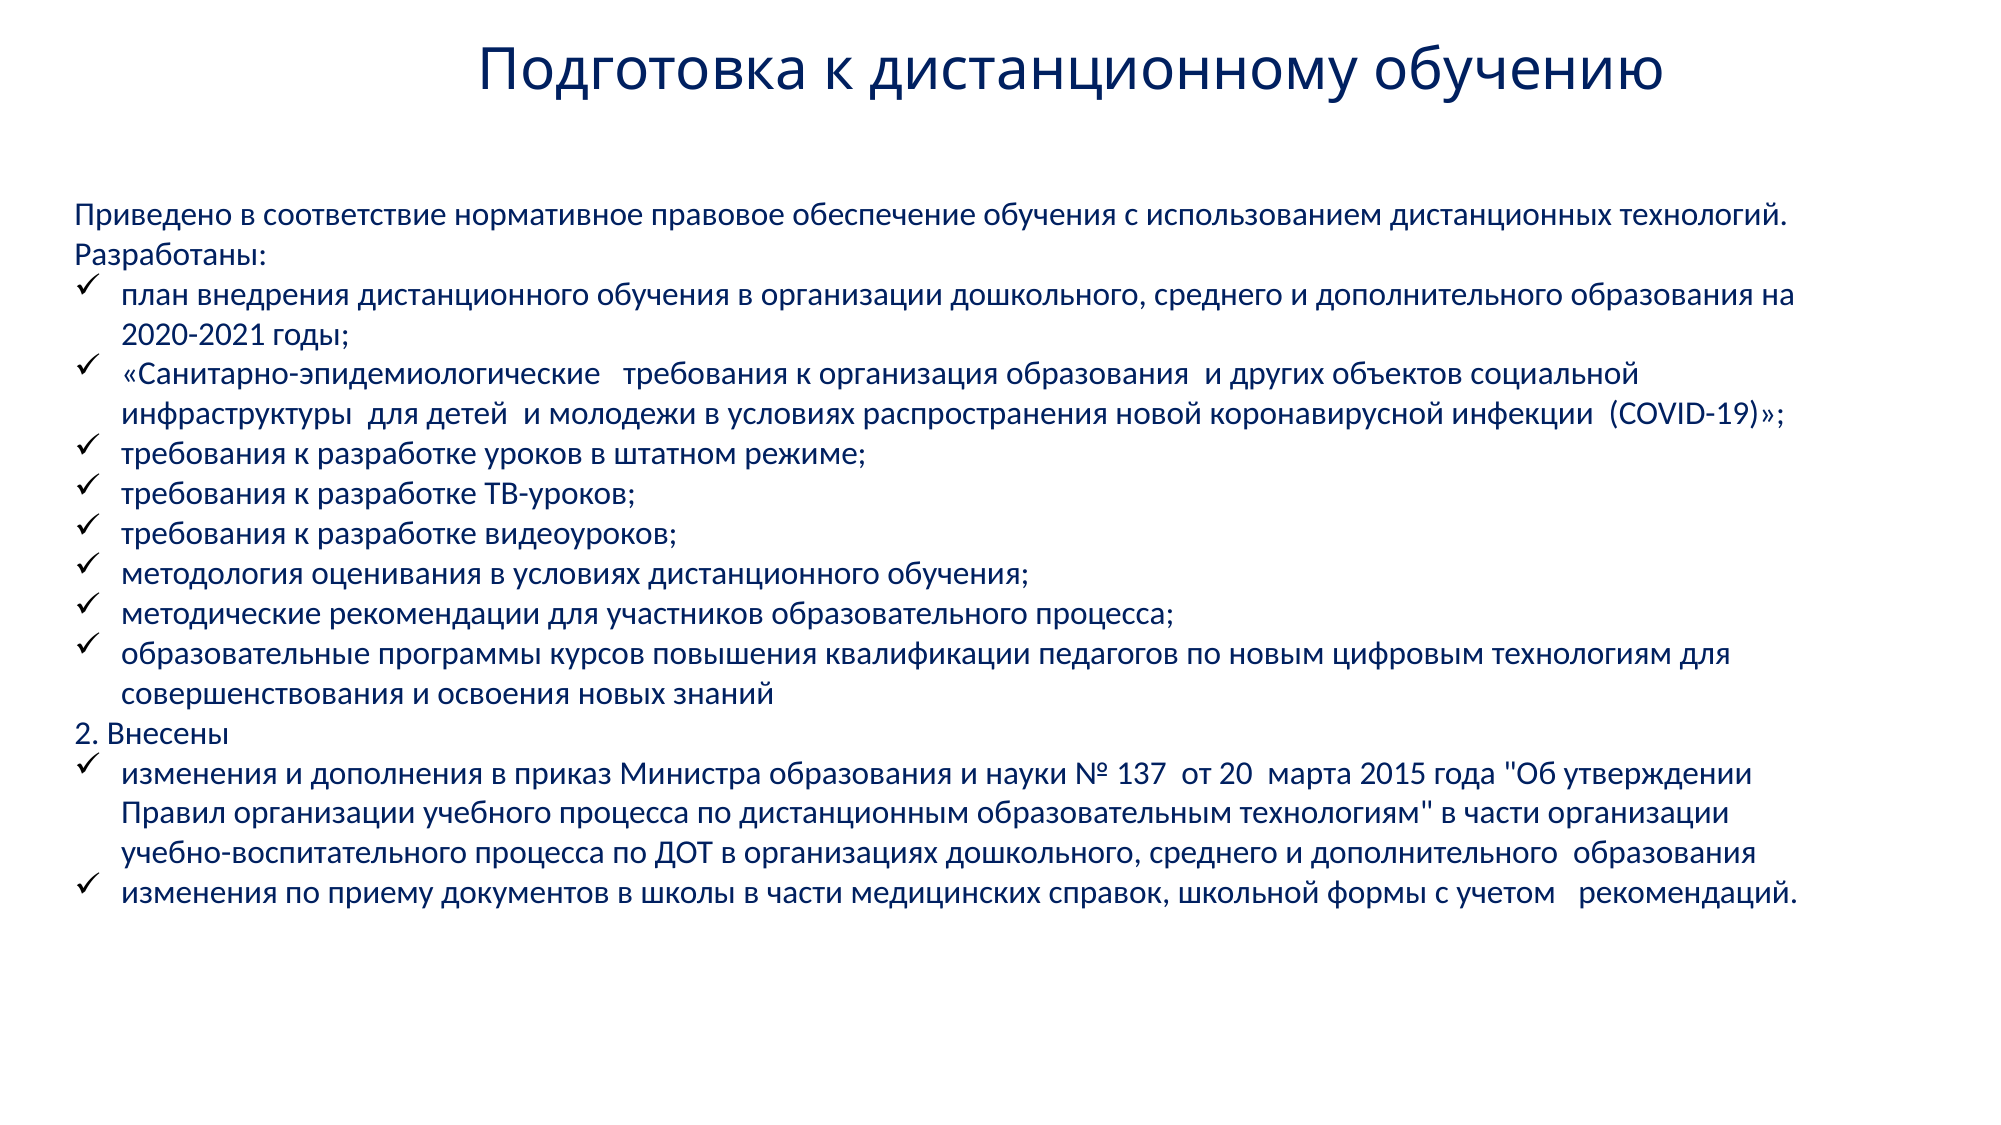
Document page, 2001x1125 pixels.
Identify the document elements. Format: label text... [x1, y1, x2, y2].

text_box Приведено в соответствие нормативное правовое обеспечение обучения с использованием дистанционных технологий. Разработаны: план внедрения дистанционного обучения в организации дошкольного, среднего и дополнительного образования на 2020-2021 годы; «Санитарно-эпидемиологические требования к организация образования и других объектов социальной инфраструктуры для детей и молодежи в условиях распространения новой коронавирусной инфекции (COVID-19)»; требования к разработке уроков в штатном режиме; требования к разработке ТВ-уроков; требования к разработке видеоуроков; методология оценивания в условиях дистанционного обучения; методические рекомендации для участников образовательного процесса; образовательные программы курсов повышения квалификации педагогов по новым цифровым технологиям для совершенствования и освоения новых знаний 2. Внесены изменения и дополнения в приказ Министра образования и науки № 137 от 20 марта 2015 года "Об утверждении Правил организации учебного процесса по дистанционным образовательным технологиям" в части организации учебно-воспитательного процесса по ДОТ в организациях дошкольного, среднего и дополнительного образования изменения по приему документов в школы в части медицинских справок, школьной формы с учетом рекомендаций. [66, 184, 1839, 1059]
text_box Подготовка к дистанционному обучению [462, 23, 1680, 109]
